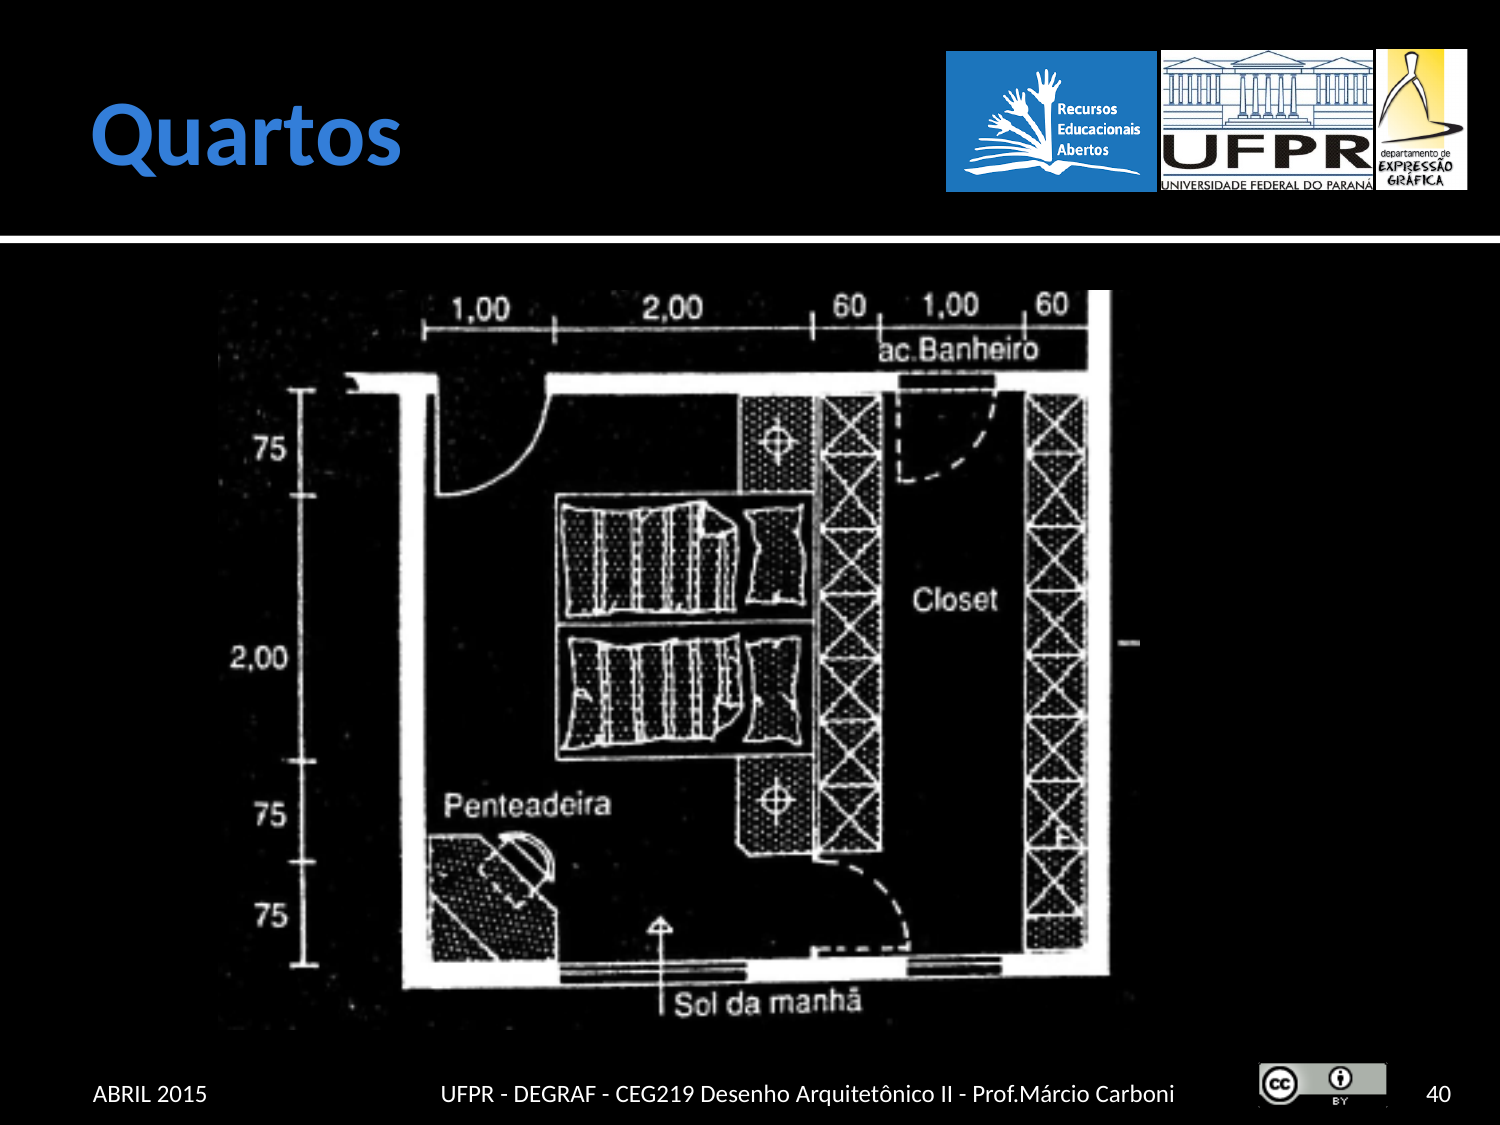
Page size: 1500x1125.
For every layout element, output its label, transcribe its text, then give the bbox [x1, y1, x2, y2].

picture [1375, 49, 1468, 190]
picture [1161, 50, 1373, 190]
slide_number 40 [1388, 1062, 1467, 1108]
footer UFPR - DEGRAF - CEG219 Desenho Arquitetônico II - Prof.Márcio Carboni [433, 1062, 1257, 1108]
picture [946, 51, 1157, 192]
picture [218, 290, 1140, 1030]
title Quartos [75, 25, 1425, 231]
picture [1258, 1062, 1388, 1108]
slide_number ABRIL 2015 [75, 1062, 425, 1108]
